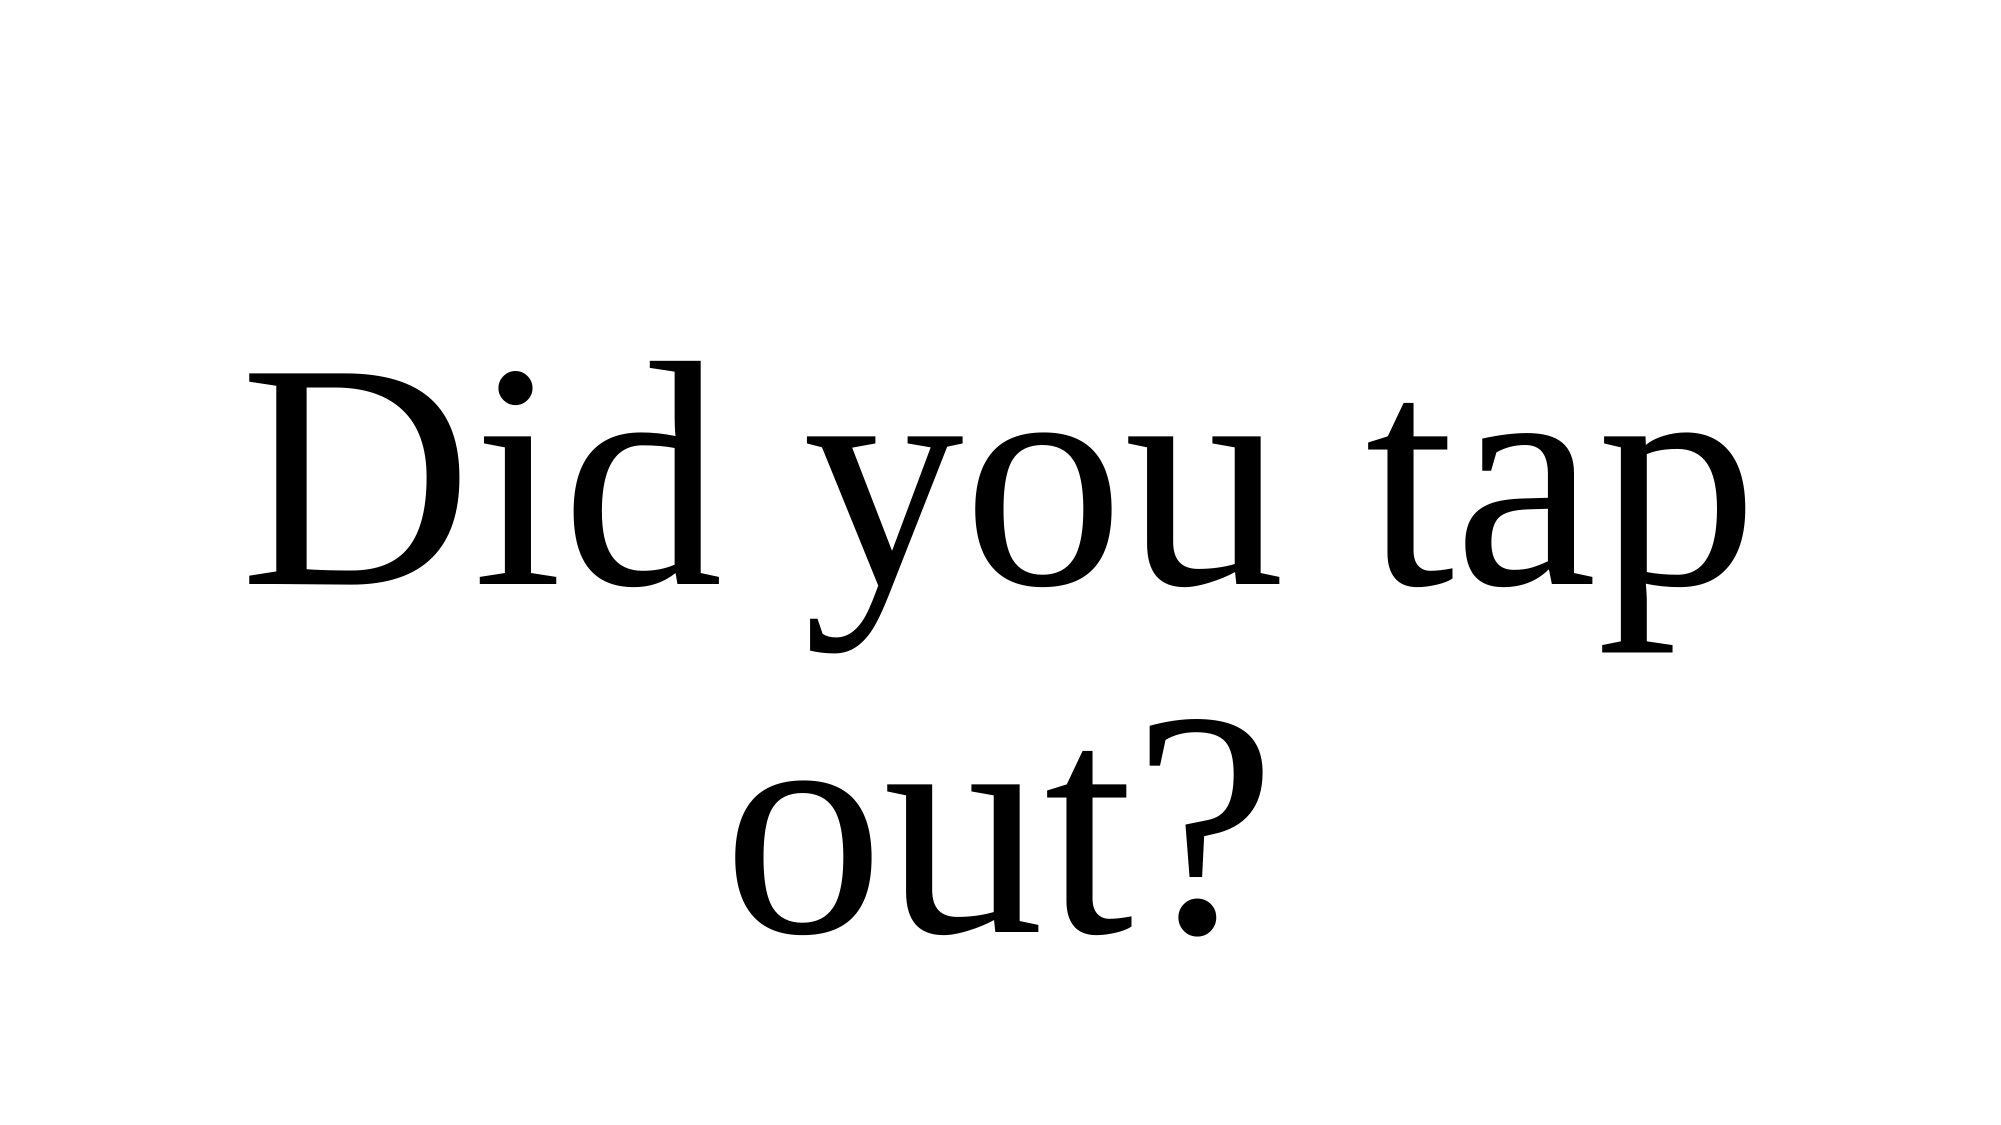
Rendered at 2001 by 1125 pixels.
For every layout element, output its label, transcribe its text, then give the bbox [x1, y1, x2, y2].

list Did you tap out? [0, 299, 2000, 1014]
